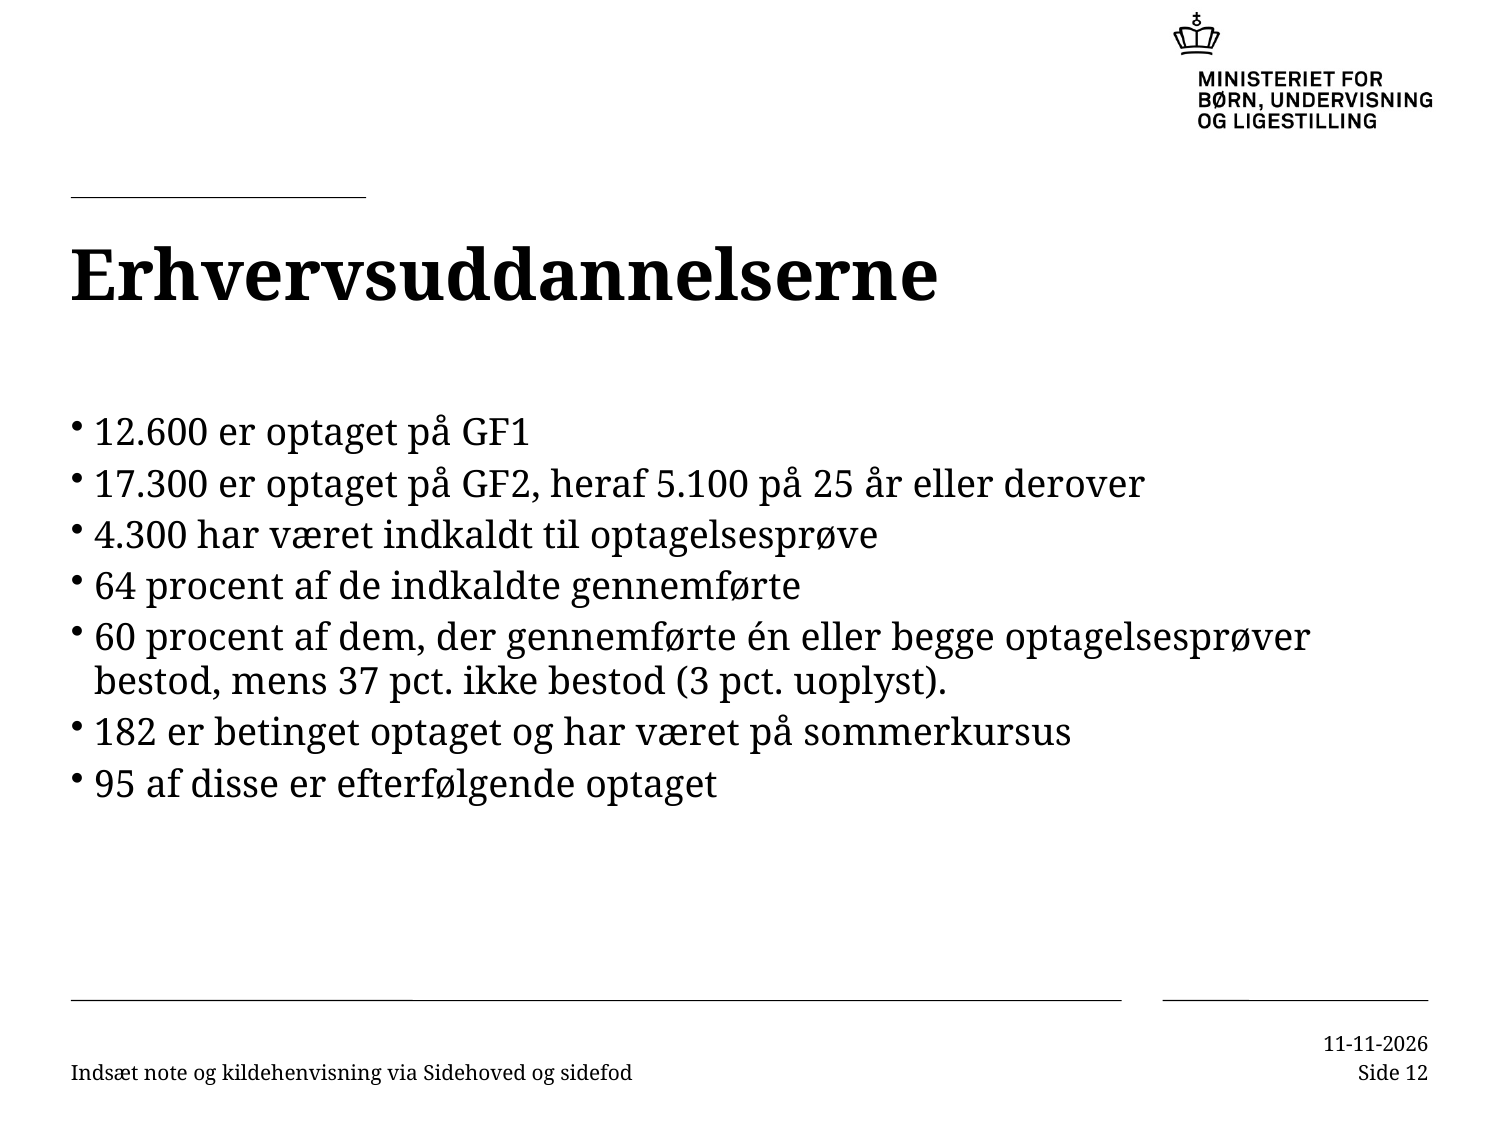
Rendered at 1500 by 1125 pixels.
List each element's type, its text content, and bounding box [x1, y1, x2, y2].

list 12.600 er optaget på GF1 17.300 er optaget på GF2, heraf 5.100 på 25 år eller derover 4.300 har været indkaldt til optagelsesprøve 64 procent af de indkaldte gennemførte 60 procent af dem, der gennemførte én eller begge optagelsesprøver bestod, mens 37 pct. ikke bestod (3 pct. uoplyst). 182 er betinget optaget og har været på sommerkursus 95 af disse er efterfølgende optaget [70, 409, 1429, 957]
title Erhvervsuddannelserne [70, 209, 1134, 398]
slide_number Side 12 [1162, 1058, 1429, 1088]
picture [1169, 7, 1436, 133]
footer Indsæt note og kildehenvisning via Sidehoved og sidefod [70, 1028, 1122, 1088]
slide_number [1162, 1028, 1429, 1058]
